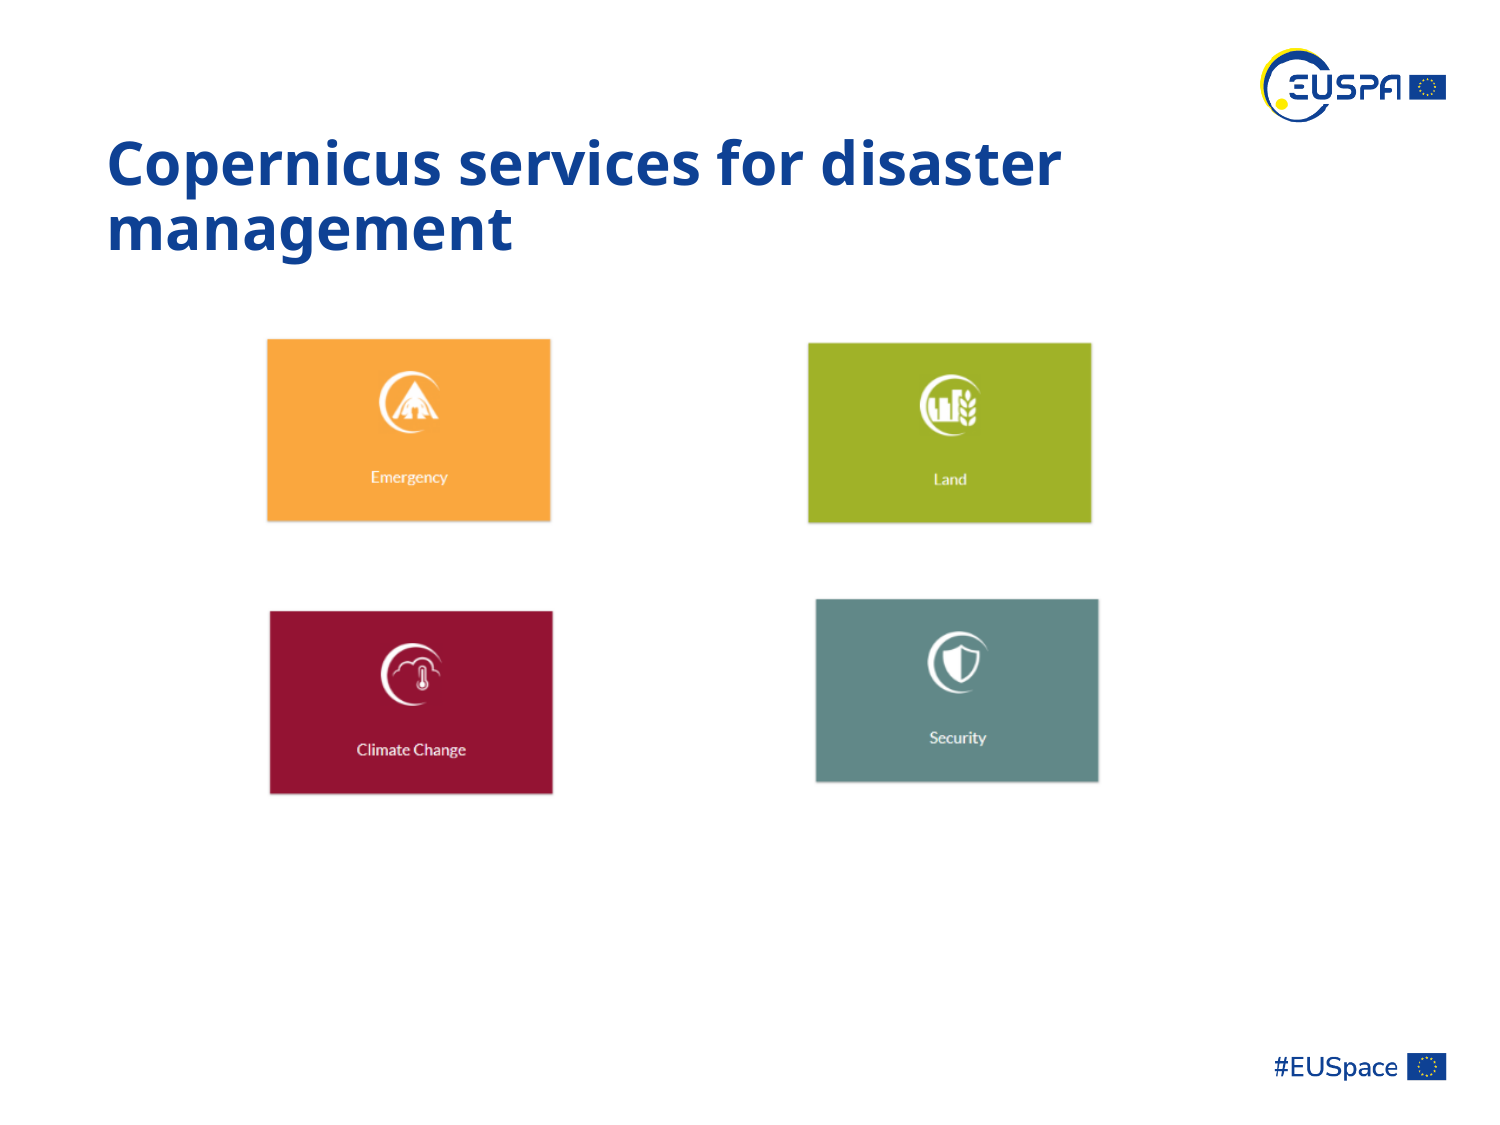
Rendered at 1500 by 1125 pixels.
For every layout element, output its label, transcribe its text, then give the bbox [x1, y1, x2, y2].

picture [257, 596, 565, 817]
picture [1254, 42, 1451, 128]
picture [811, 584, 1105, 805]
title Copernicus services for disaster management [91, 99, 1171, 298]
picture [798, 324, 1117, 541]
picture [257, 324, 576, 545]
picture [1254, 1019, 1467, 1112]
